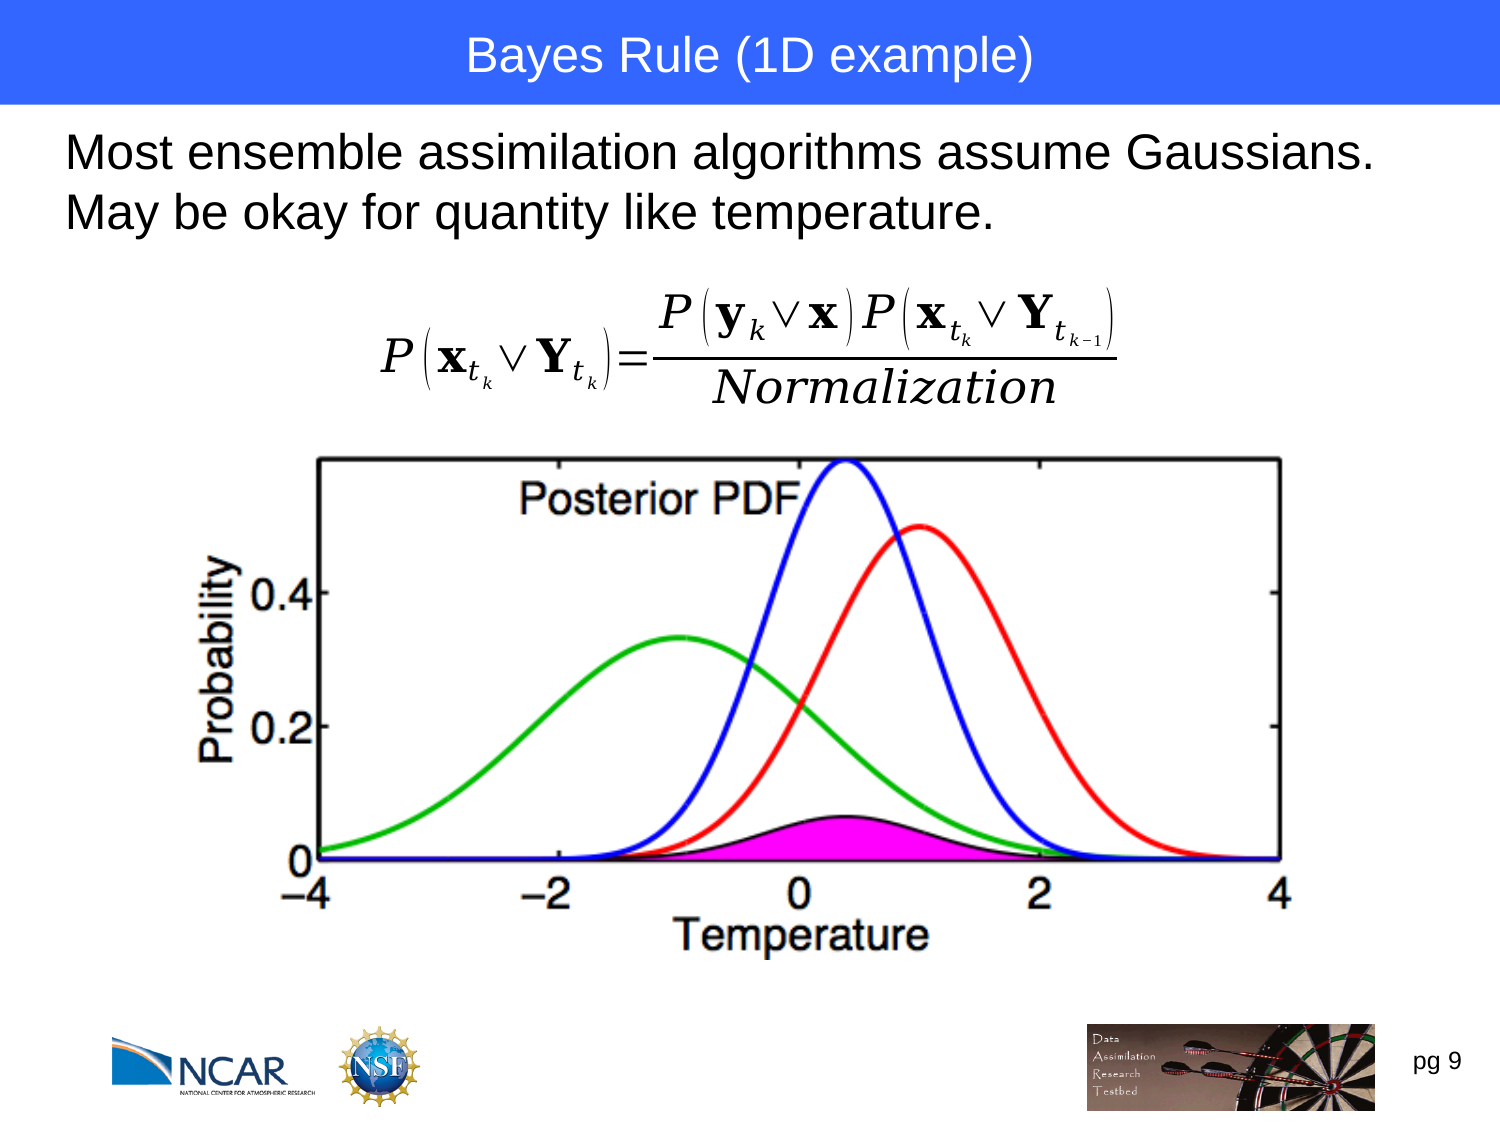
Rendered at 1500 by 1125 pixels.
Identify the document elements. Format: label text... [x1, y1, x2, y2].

text_box Most ensemble assimilation algorithms assume Gaussians. May be okay for quantity like temperature. [49, 112, 1463, 248]
text_box Bayes Rule (1D example) [0, 0, 1500, 105]
picture [129, 419, 1426, 960]
picture [337, 1024, 421, 1108]
picture [112, 1037, 315, 1095]
picture [1087, 1024, 1375, 1111]
